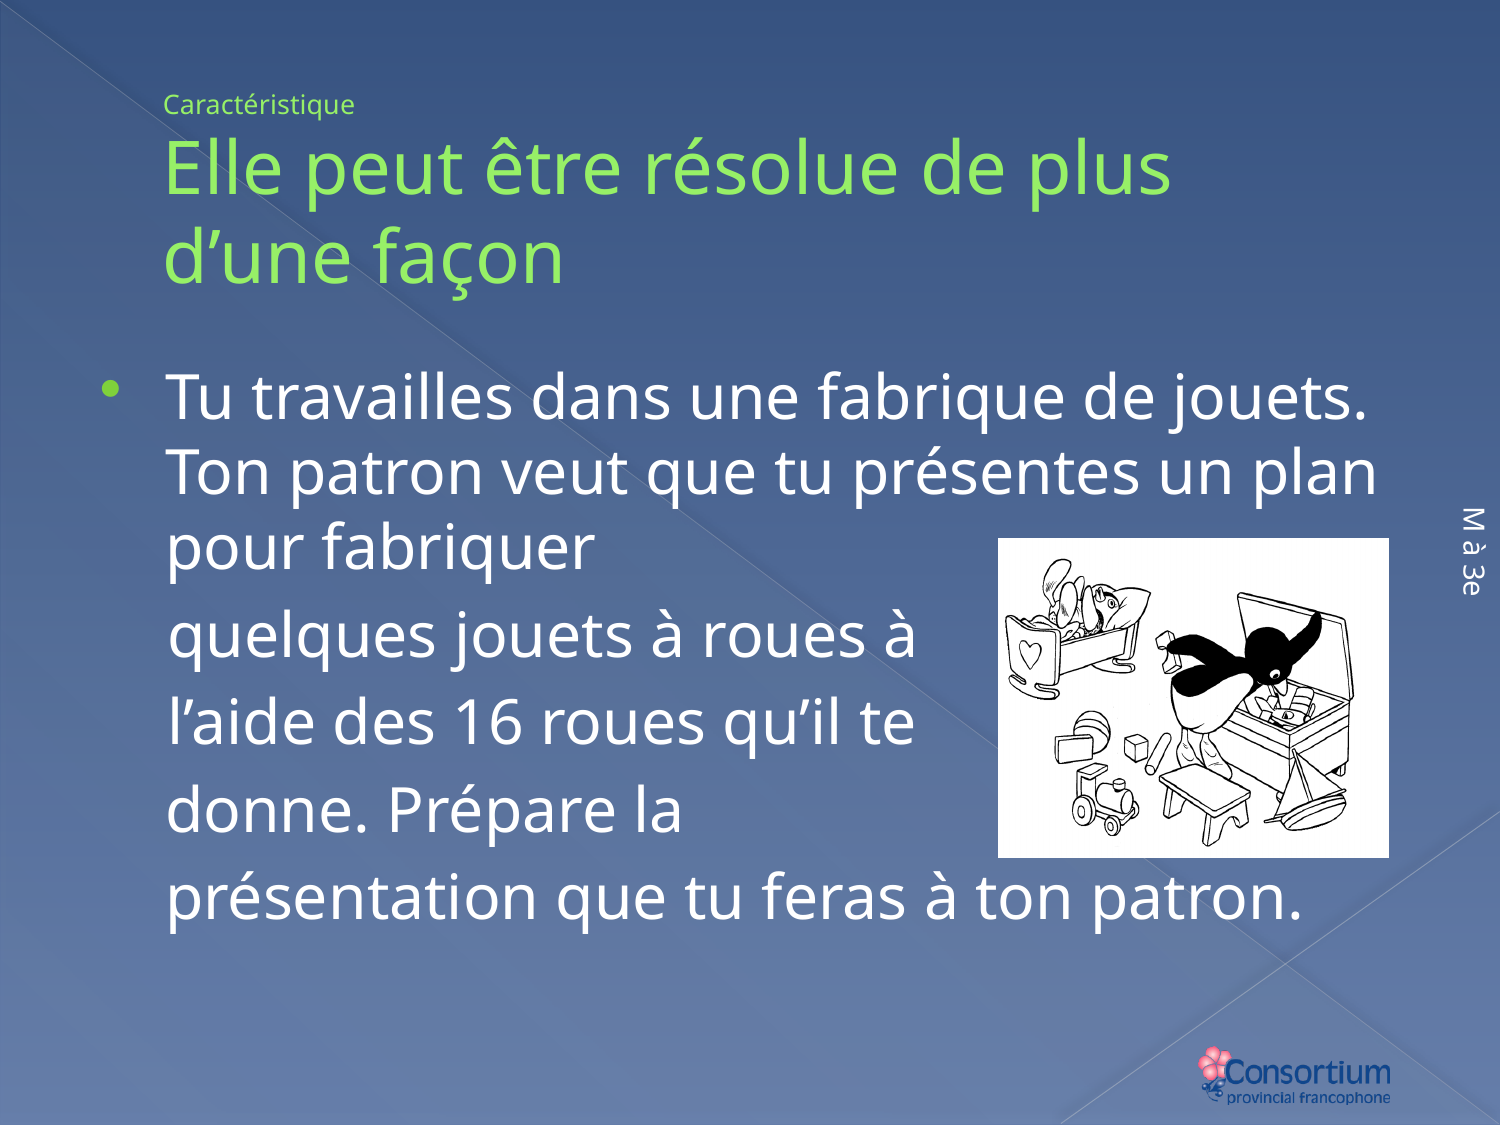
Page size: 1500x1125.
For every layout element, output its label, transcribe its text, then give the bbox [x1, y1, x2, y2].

text_box M à 3e [1450, 491, 1500, 622]
list Tu travailles dans une fabrique de jouets. Ton patron veut que tu présentes un plan pour fabriquer quelques jouets à roues à l’aide des 16 roues qu’il te donne. Prépare la présentation que tu feras à ton patron. [76, 349, 1427, 982]
title Caractéristique Elle peut être résolue de plus d’une façon [76, 78, 1427, 308]
picture [1198, 1046, 1390, 1105]
picture [997, 538, 1389, 859]
